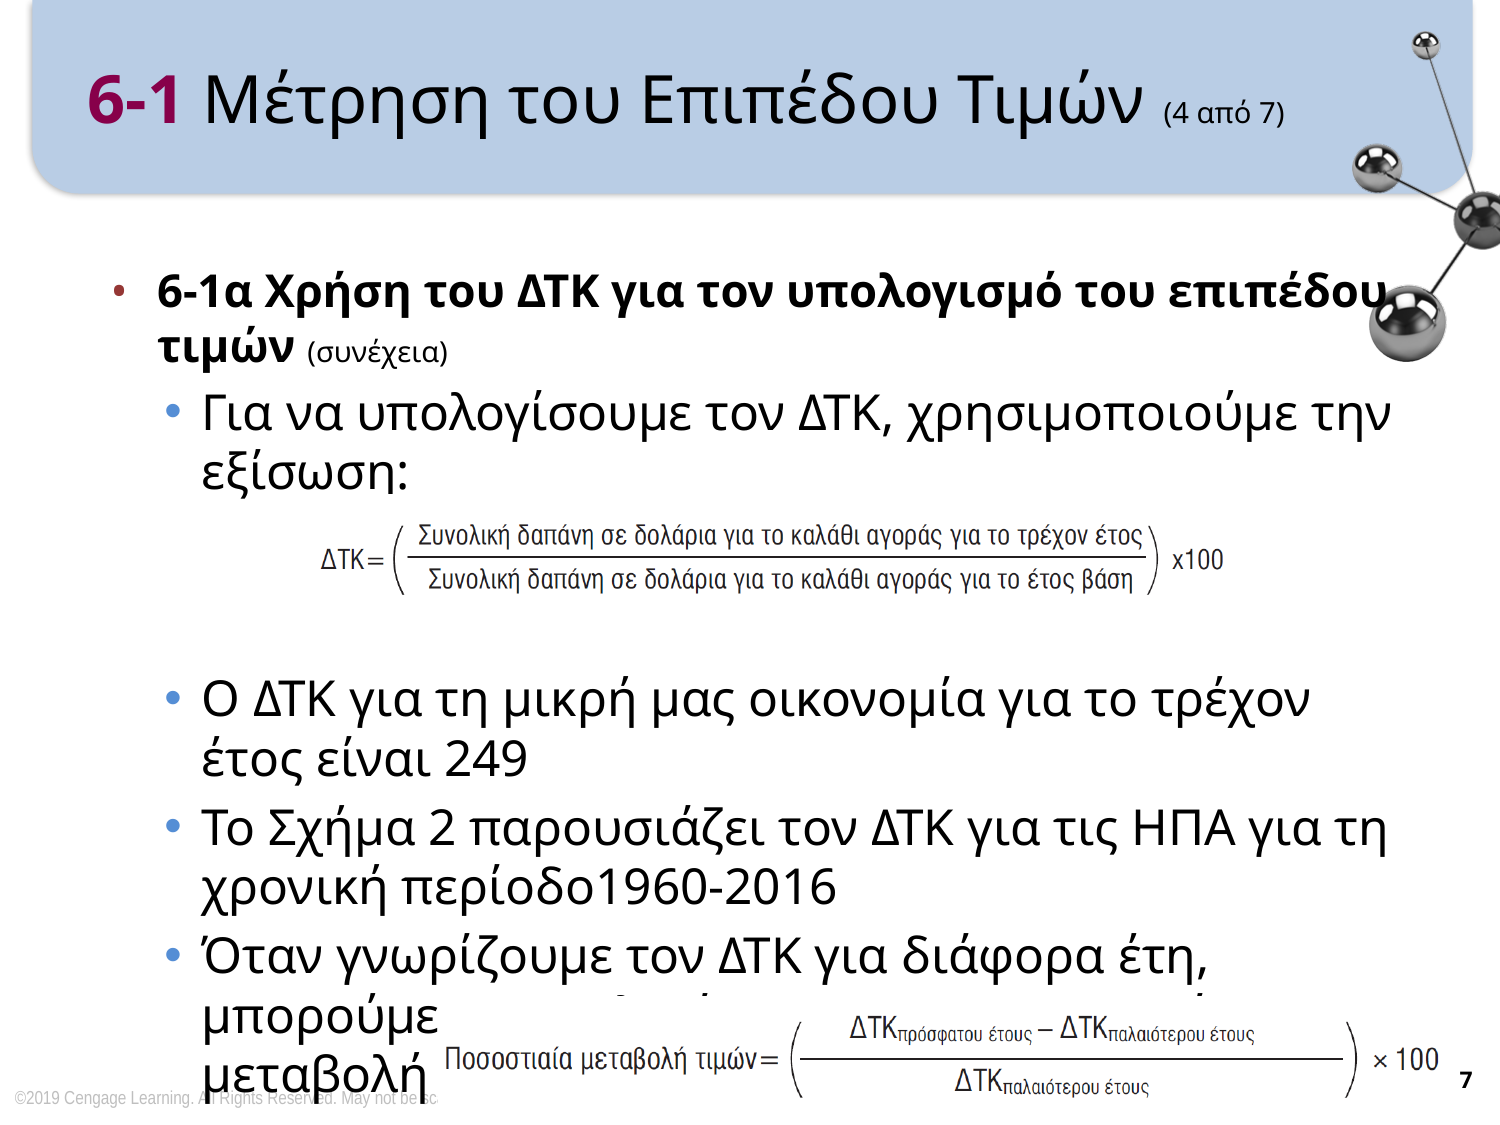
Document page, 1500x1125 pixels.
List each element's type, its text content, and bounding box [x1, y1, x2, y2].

picture [261, 493, 1255, 623]
list 6-1α Χρήση του ΔΤΚ για τον υπολογισμό του επιπέδου τιμών (συνέχεια) Για να υπολογίσουμε τον ΔΤΚ, χρησιμοποιούμε την εξίσωση: Ο ΔΤΚ για τη μικρή μας οικονομία για το τρέχον έτος είναι 249 Το Σχήμα 2 παρουσιάζει τον ΔΤΚ για τις ΗΠΑ για τη χρονική περίοδο1960-2016 Όταν γνωρίζουμε τον ΔΤΚ για διάφορα έτη, μπορούμε να υπολογίσουμε την ποσοστιαία μεταβολή στις τιμές: [45, 255, 1420, 1112]
picture [1352, 31, 1500, 362]
picture [438, 996, 1455, 1121]
title 6-1 Μέτρηση του Επιπέδου Τιμών (4 από 7) [72, 0, 1443, 194]
slide_number 7 [1459, 1051, 1488, 1112]
